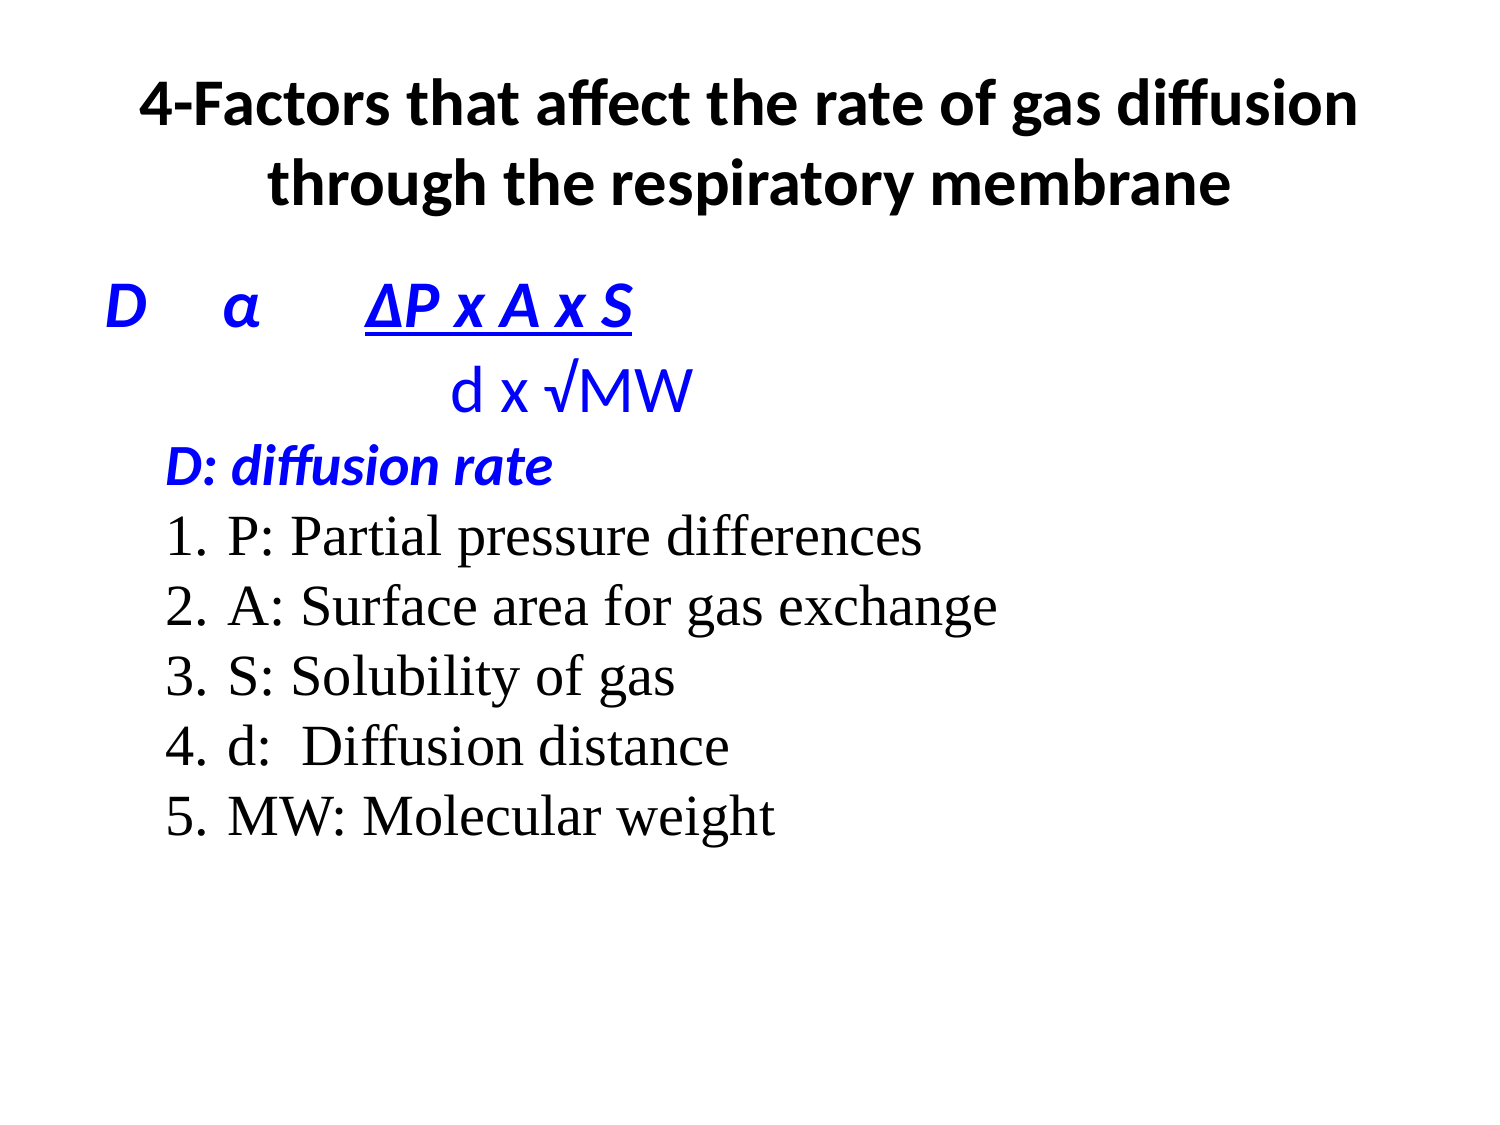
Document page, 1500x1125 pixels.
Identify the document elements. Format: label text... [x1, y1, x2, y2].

list D α ΔP x A x S d x √MW D: diffusion rate P: Partial pressure differences A: Surface area for gas exchange S: Solubility of gas d: Diffusion distance MW: Molecular weight [75, 262, 1425, 1005]
title 4-Factors that affect the rate of gas diffusion through the respiratory membrane [75, 45, 1425, 233]
